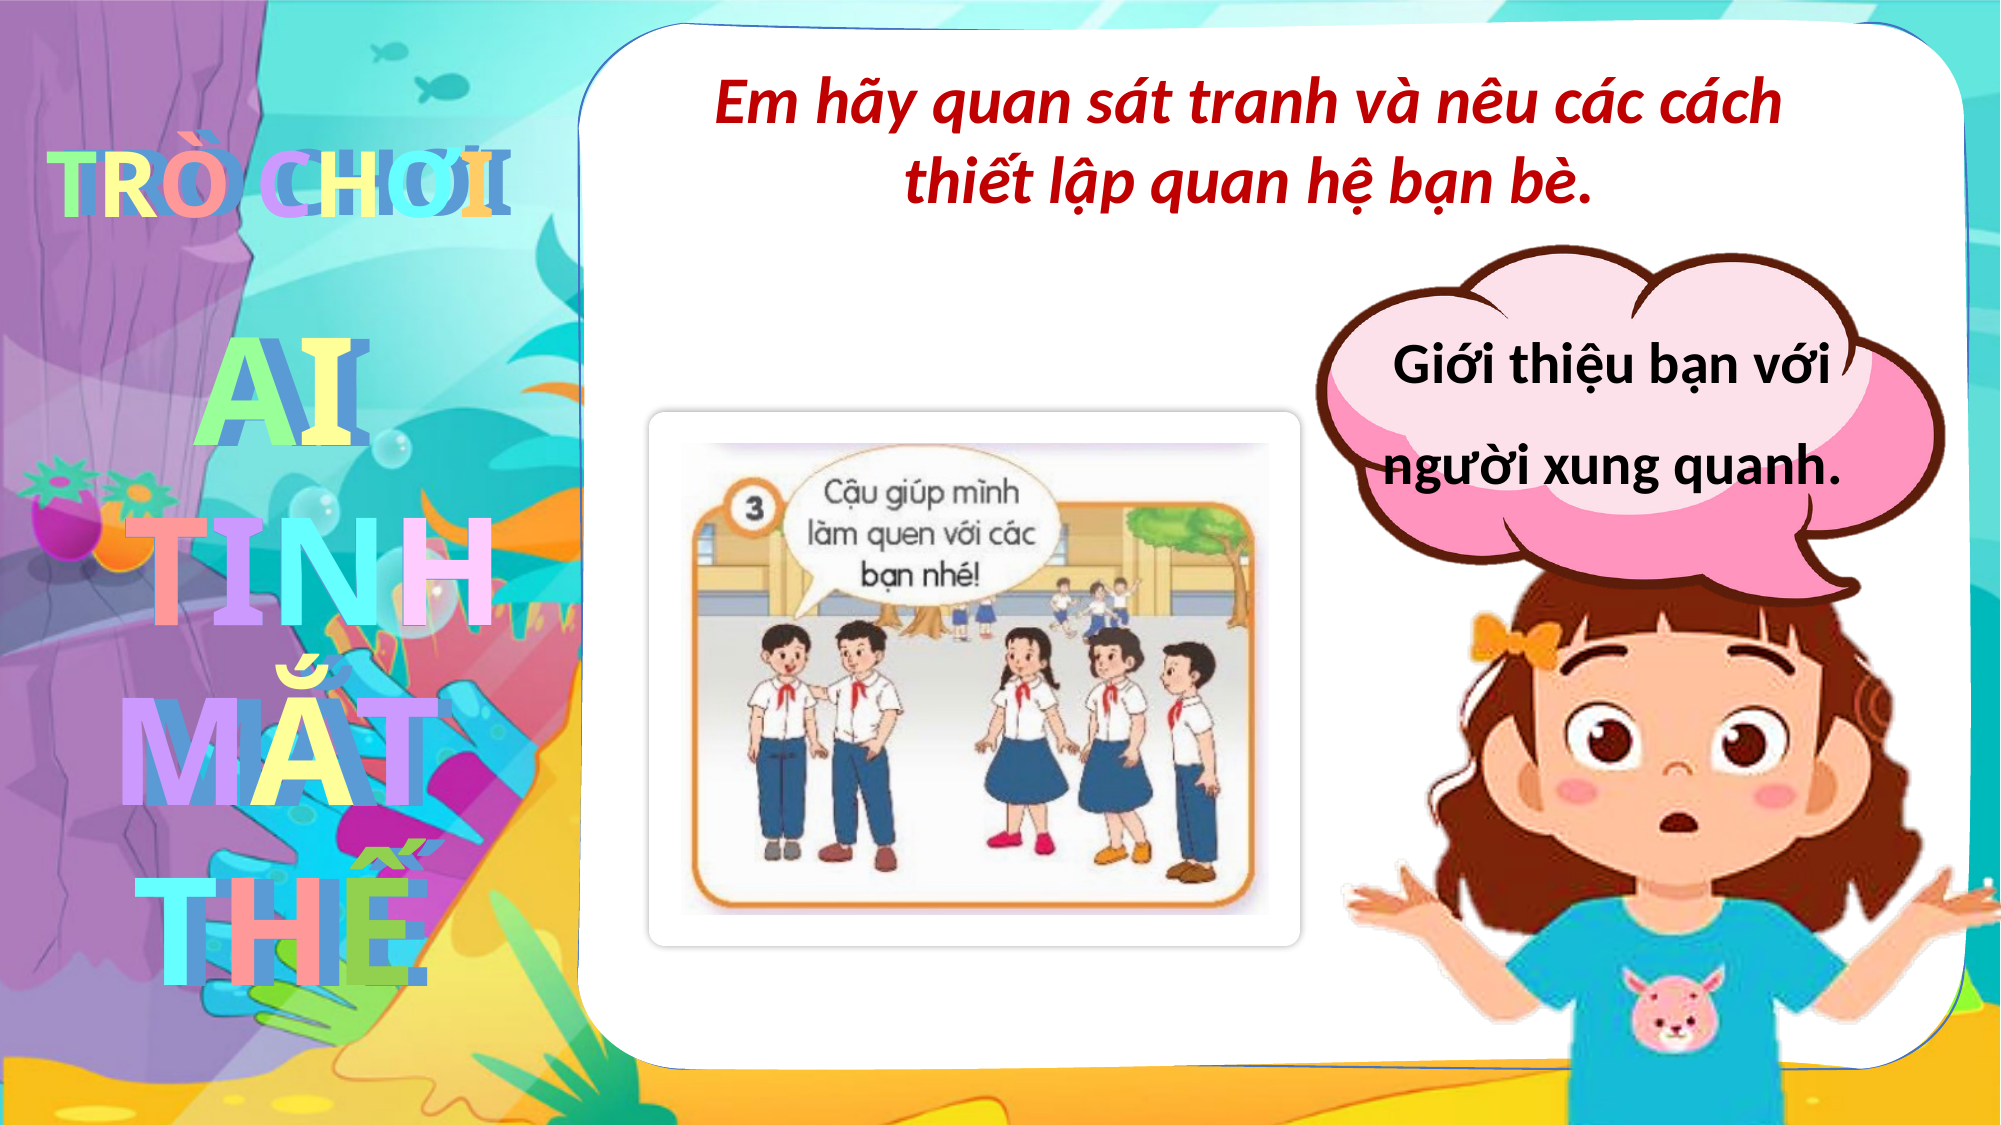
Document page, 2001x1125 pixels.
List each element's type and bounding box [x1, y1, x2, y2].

text_box [9, 288, 579, 1032]
picture [0, 0, 2001, 1125]
text_box [1246, 231, 2000, 623]
text_box [0, 83, 709, 234]
